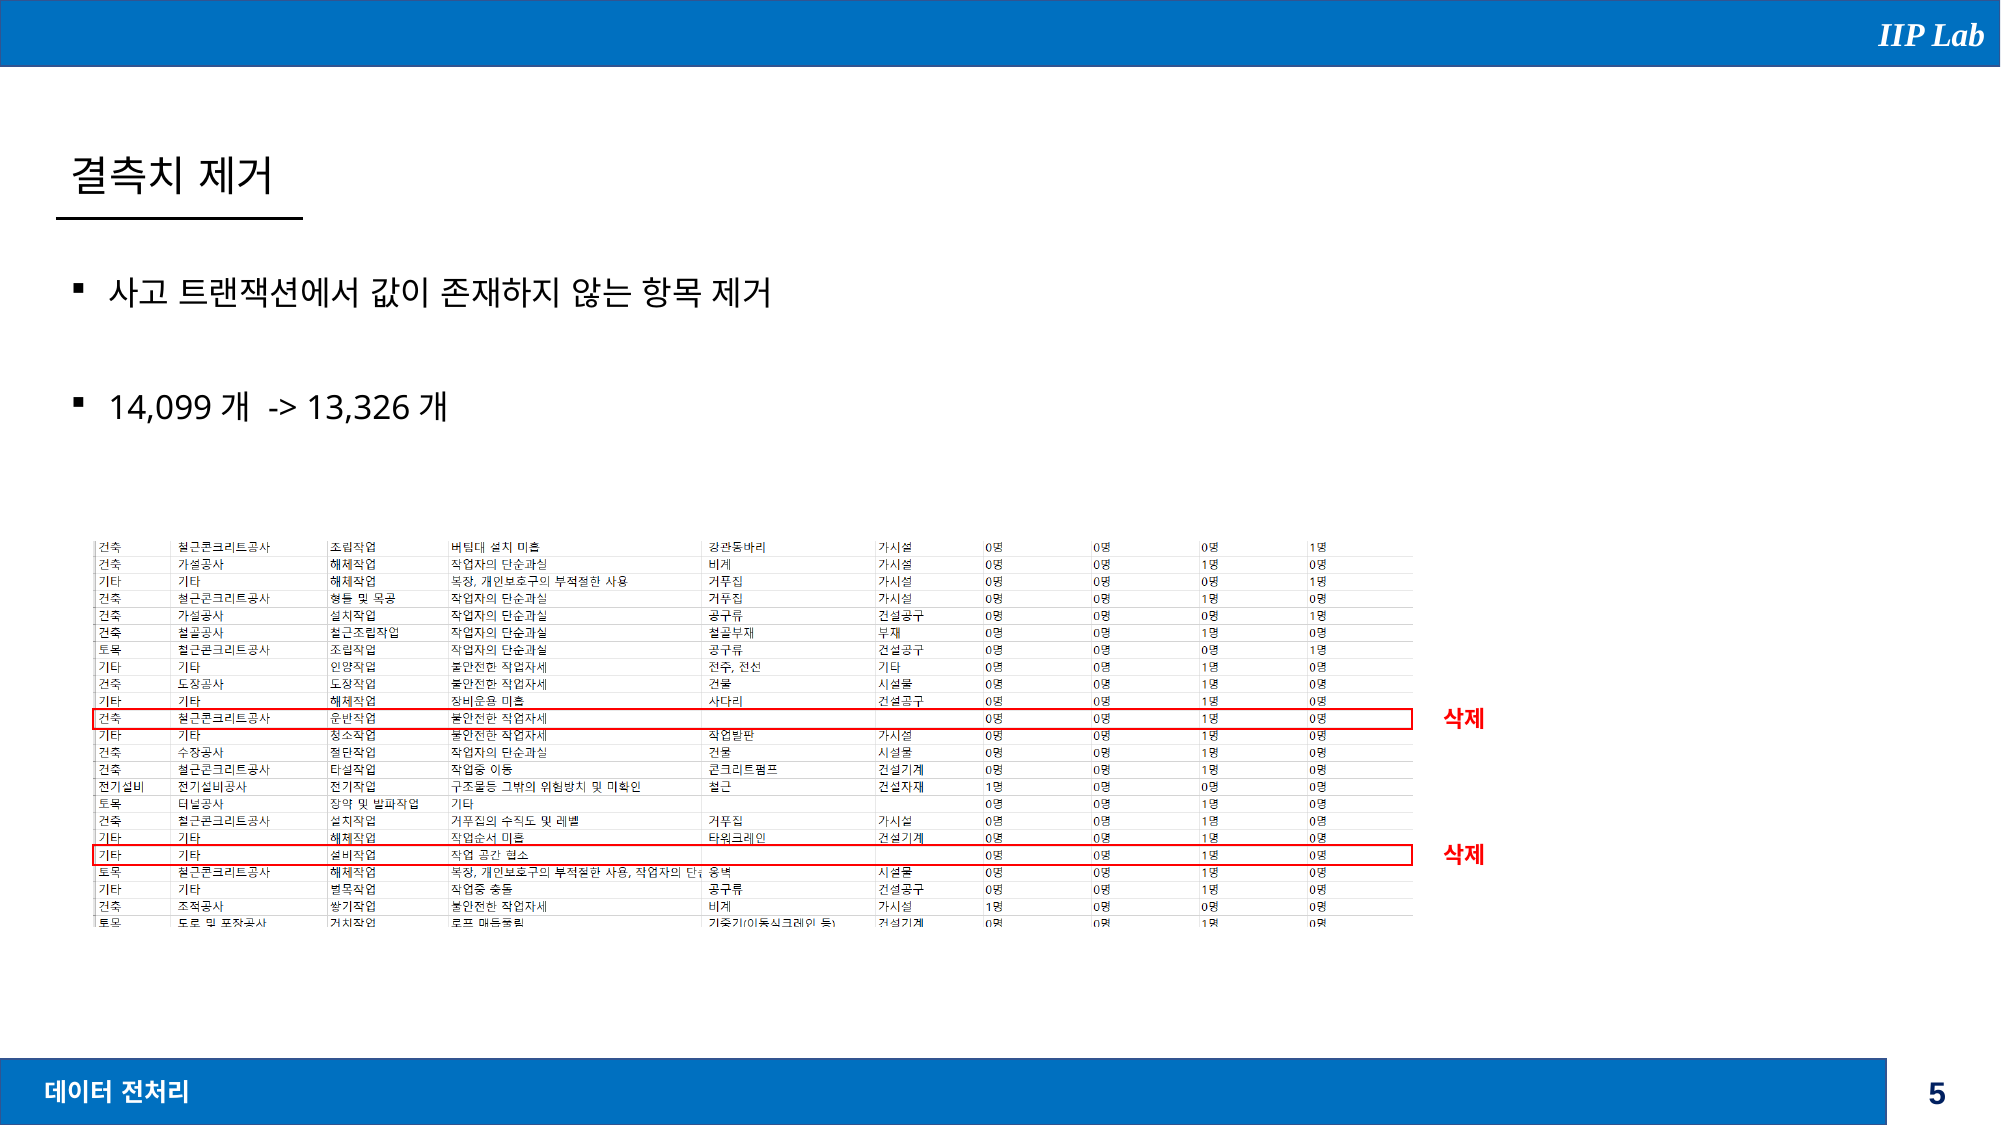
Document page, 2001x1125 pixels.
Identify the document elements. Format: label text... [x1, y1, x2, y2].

title 결측치 제거 [55, 147, 1319, 213]
list 사고 트랜잭션에서 값이 존재하지 않는 항목 제거 14,099개 -> 13,326개 [55, 269, 1976, 1014]
slide_number 데이터 전처리 [29, 1062, 480, 1122]
text_box 삭제 [1428, 833, 1501, 876]
picture [93, 541, 1413, 927]
text_box 삭제 [1428, 697, 1501, 740]
